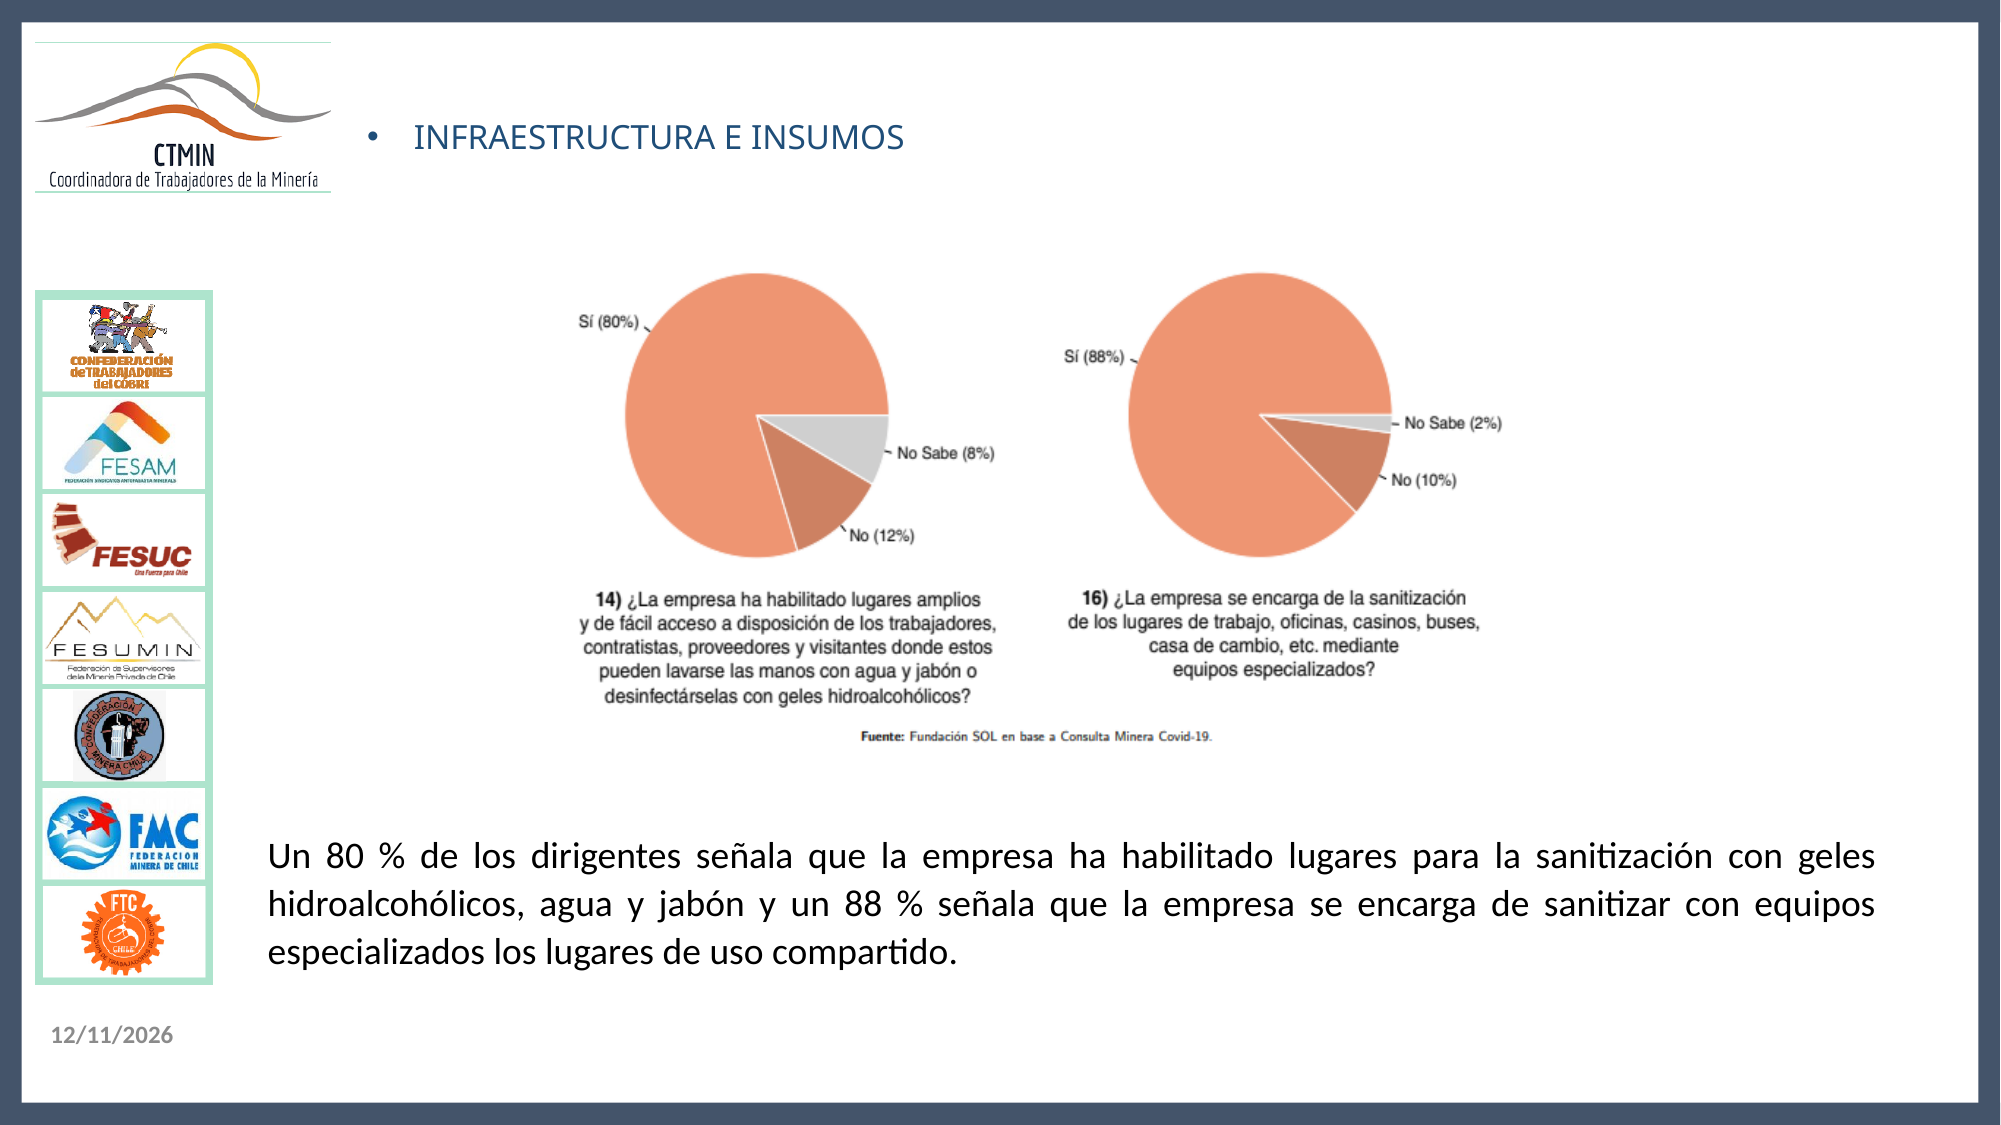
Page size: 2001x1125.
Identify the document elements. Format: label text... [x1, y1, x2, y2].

picture [35, 42, 331, 193]
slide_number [35, 1003, 199, 1064]
text_box Un 80 % de los dirigentes señala que la empresa ha habilitado lugares para la sanitización con geles hidroalcohólicos, agua y jabón y un 88 % señala que la empresa se encarga de sanitizar con equipos especializados los lugares de uso compartido. [252, 820, 1893, 1057]
picture [539, 261, 1527, 757]
text_box INFRAESTRUCTURA E INSUMOS [352, 108, 1942, 164]
picture [35, 290, 213, 985]
